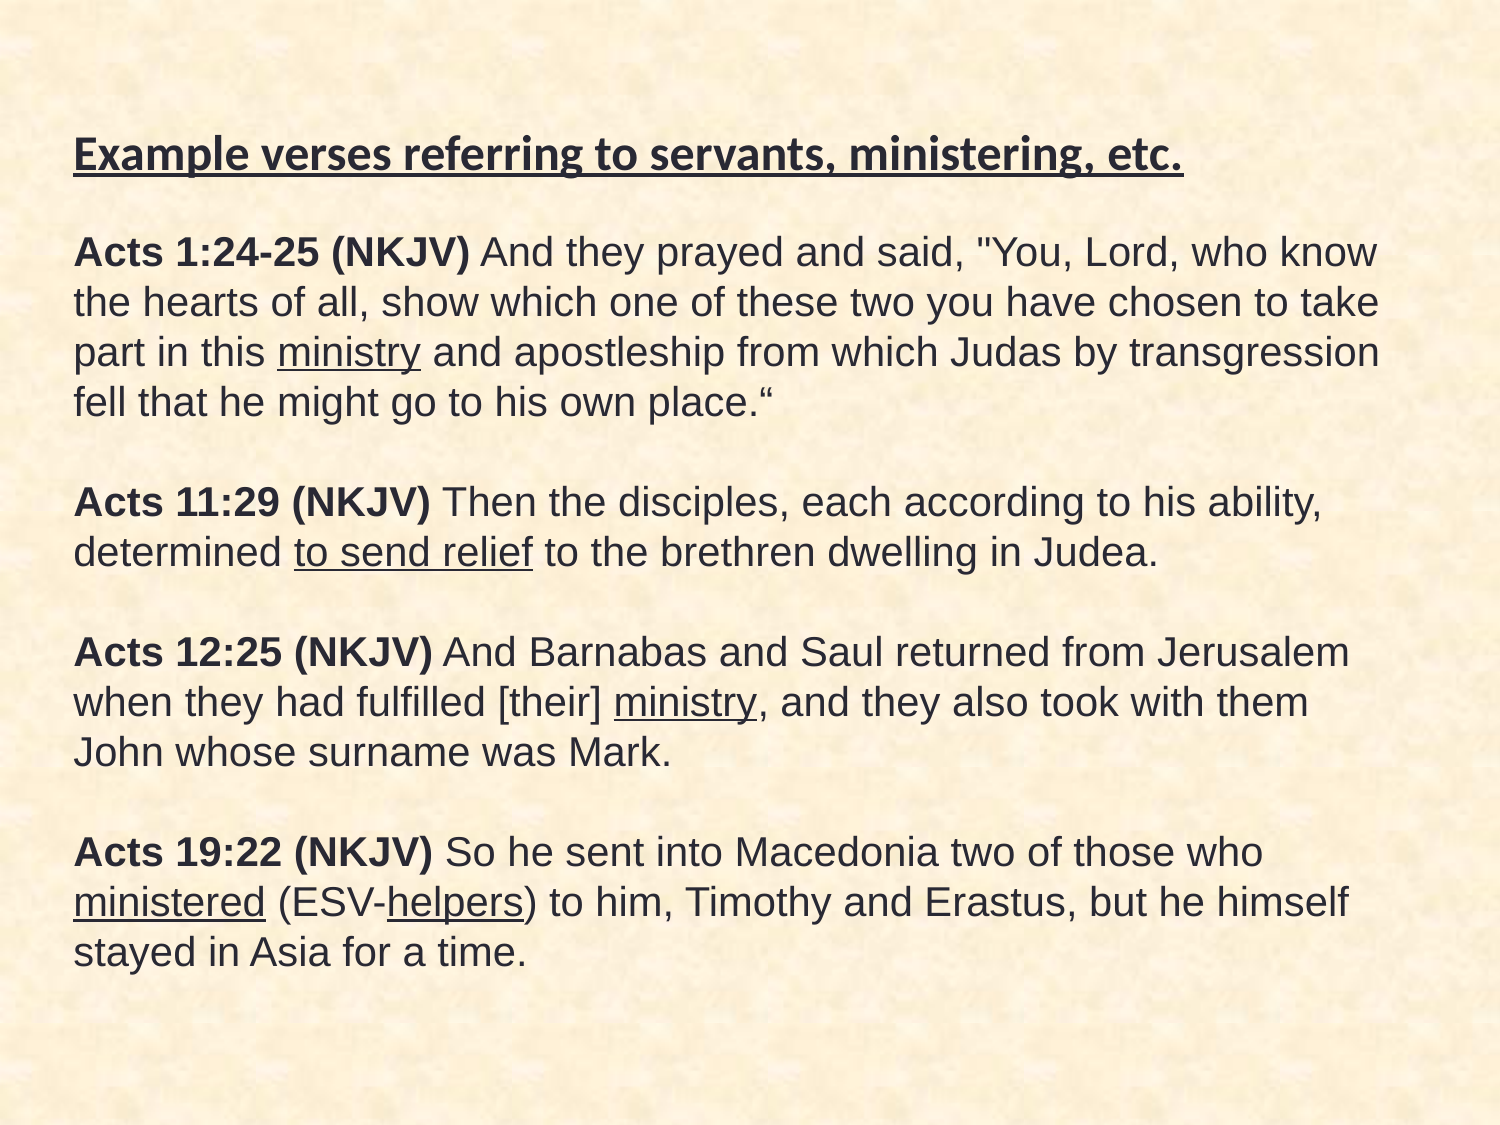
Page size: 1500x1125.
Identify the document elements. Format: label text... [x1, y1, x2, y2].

picture [0, 0, 1500, 1125]
text_box Example verses referring to servants, ministering, etc. Acts 1:24-25 (NKJV) And they prayed and said, "You, Lord, who know the hearts of all, show which one of these two you have chosen to take part in this ministry and apostleship from which Judas by transgression fell that he might go to his own place.“ Acts 11:29 (NKJV) Then the disciples, each according to his ability, determined to send relief to the brethren dwelling in Judea. Acts 12:25 (NKJV) And Barnabas and Saul returned from Jerusalem when they had fulfilled [their] ministry, and they also took with them John whose surname was Mark. Acts 19:22 (NKJV) So he sent into Macedonia two of those who ministered (ESV-helpers) to him, Timothy and Erastus, but he himself stayed in Asia for a time. [58, 112, 1421, 983]
